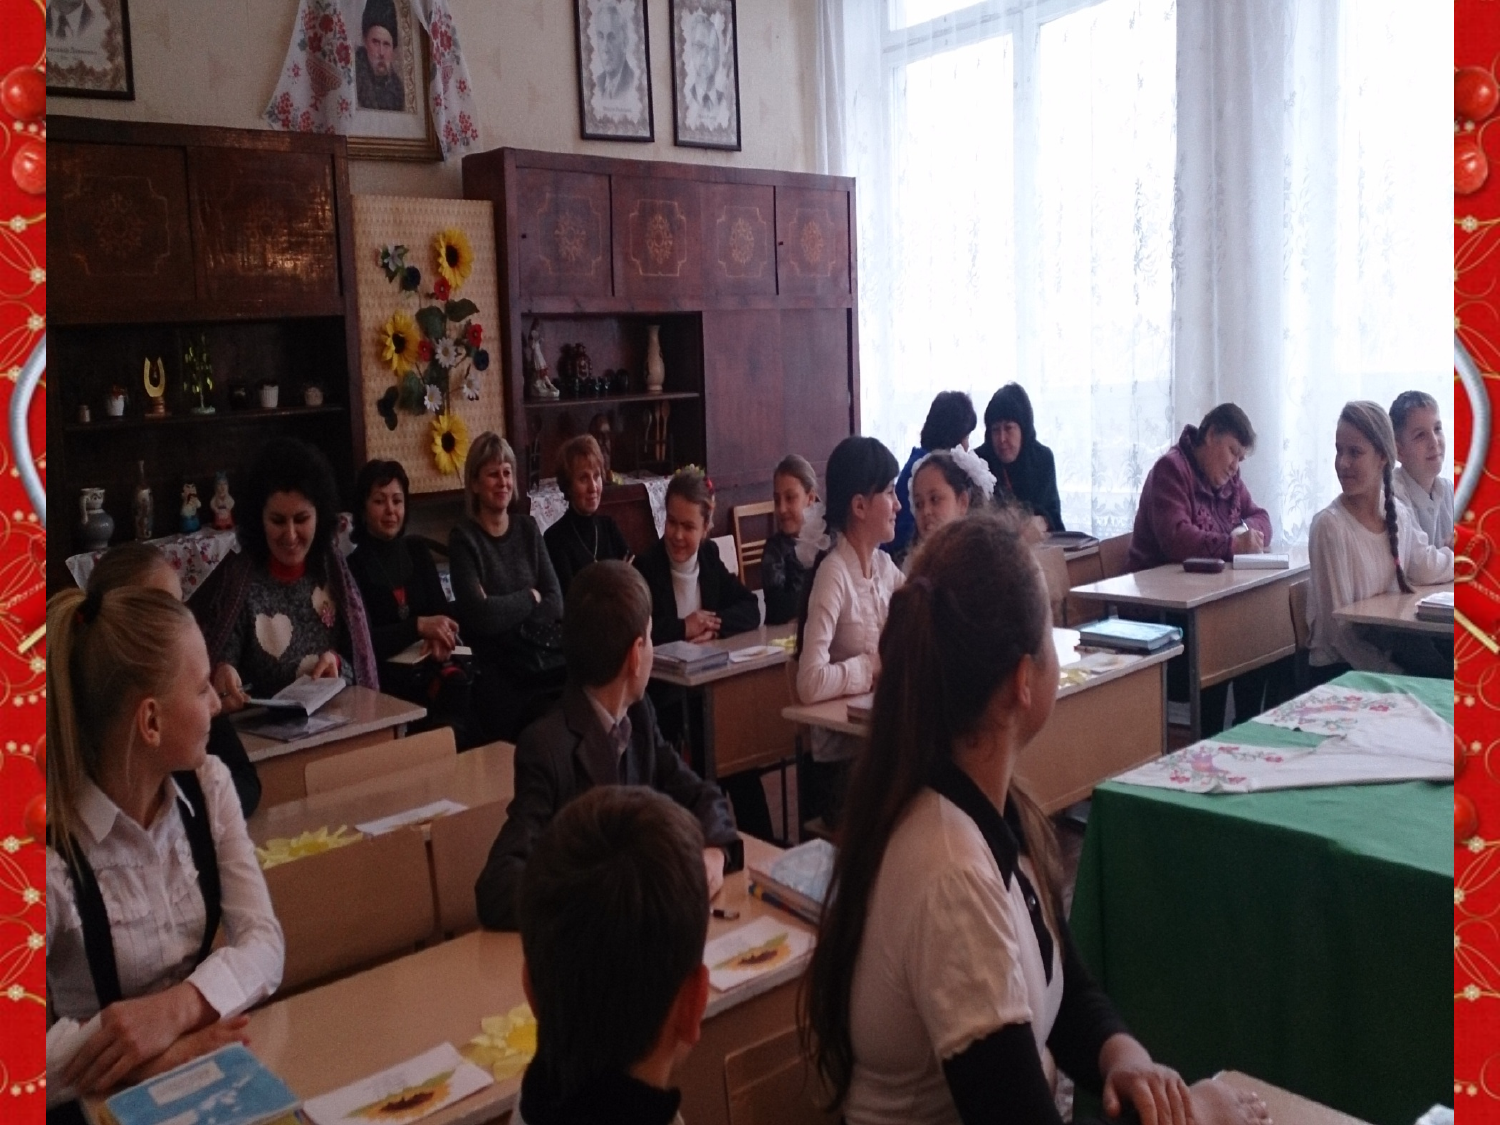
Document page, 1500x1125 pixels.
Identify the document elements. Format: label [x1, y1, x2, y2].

list [46, 0, 1454, 1125]
picture [0, 0, 46, 1125]
picture [1454, 0, 1500, 1125]
